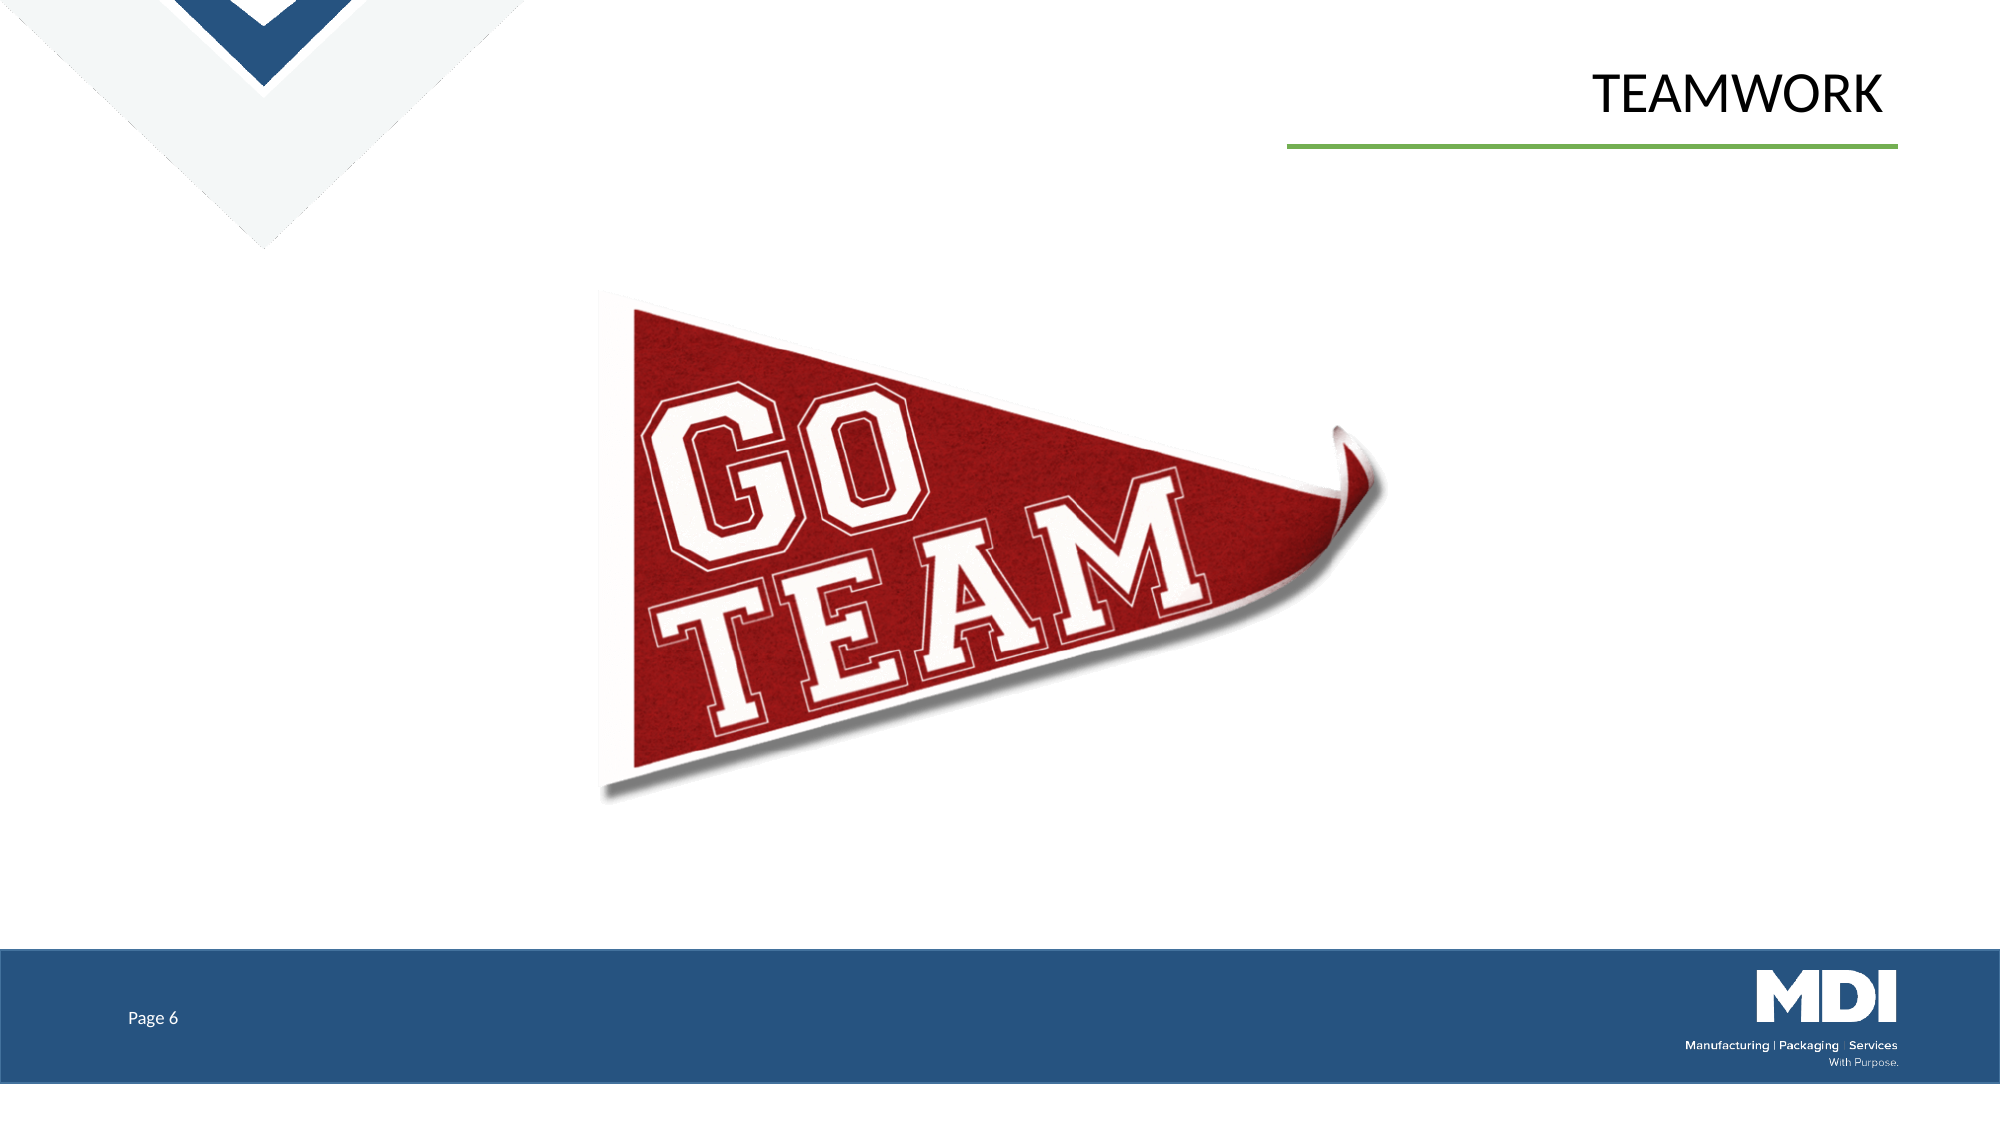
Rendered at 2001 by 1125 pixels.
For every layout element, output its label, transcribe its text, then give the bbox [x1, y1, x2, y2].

text_box [0, 949, 2000, 1084]
text_box TEAMWORK [1242, 54, 1899, 128]
picture [1685, 970, 1899, 1070]
picture [567, 249, 1417, 851]
picture [0, 0, 524, 250]
slide_number Page 6 [113, 950, 564, 1084]
